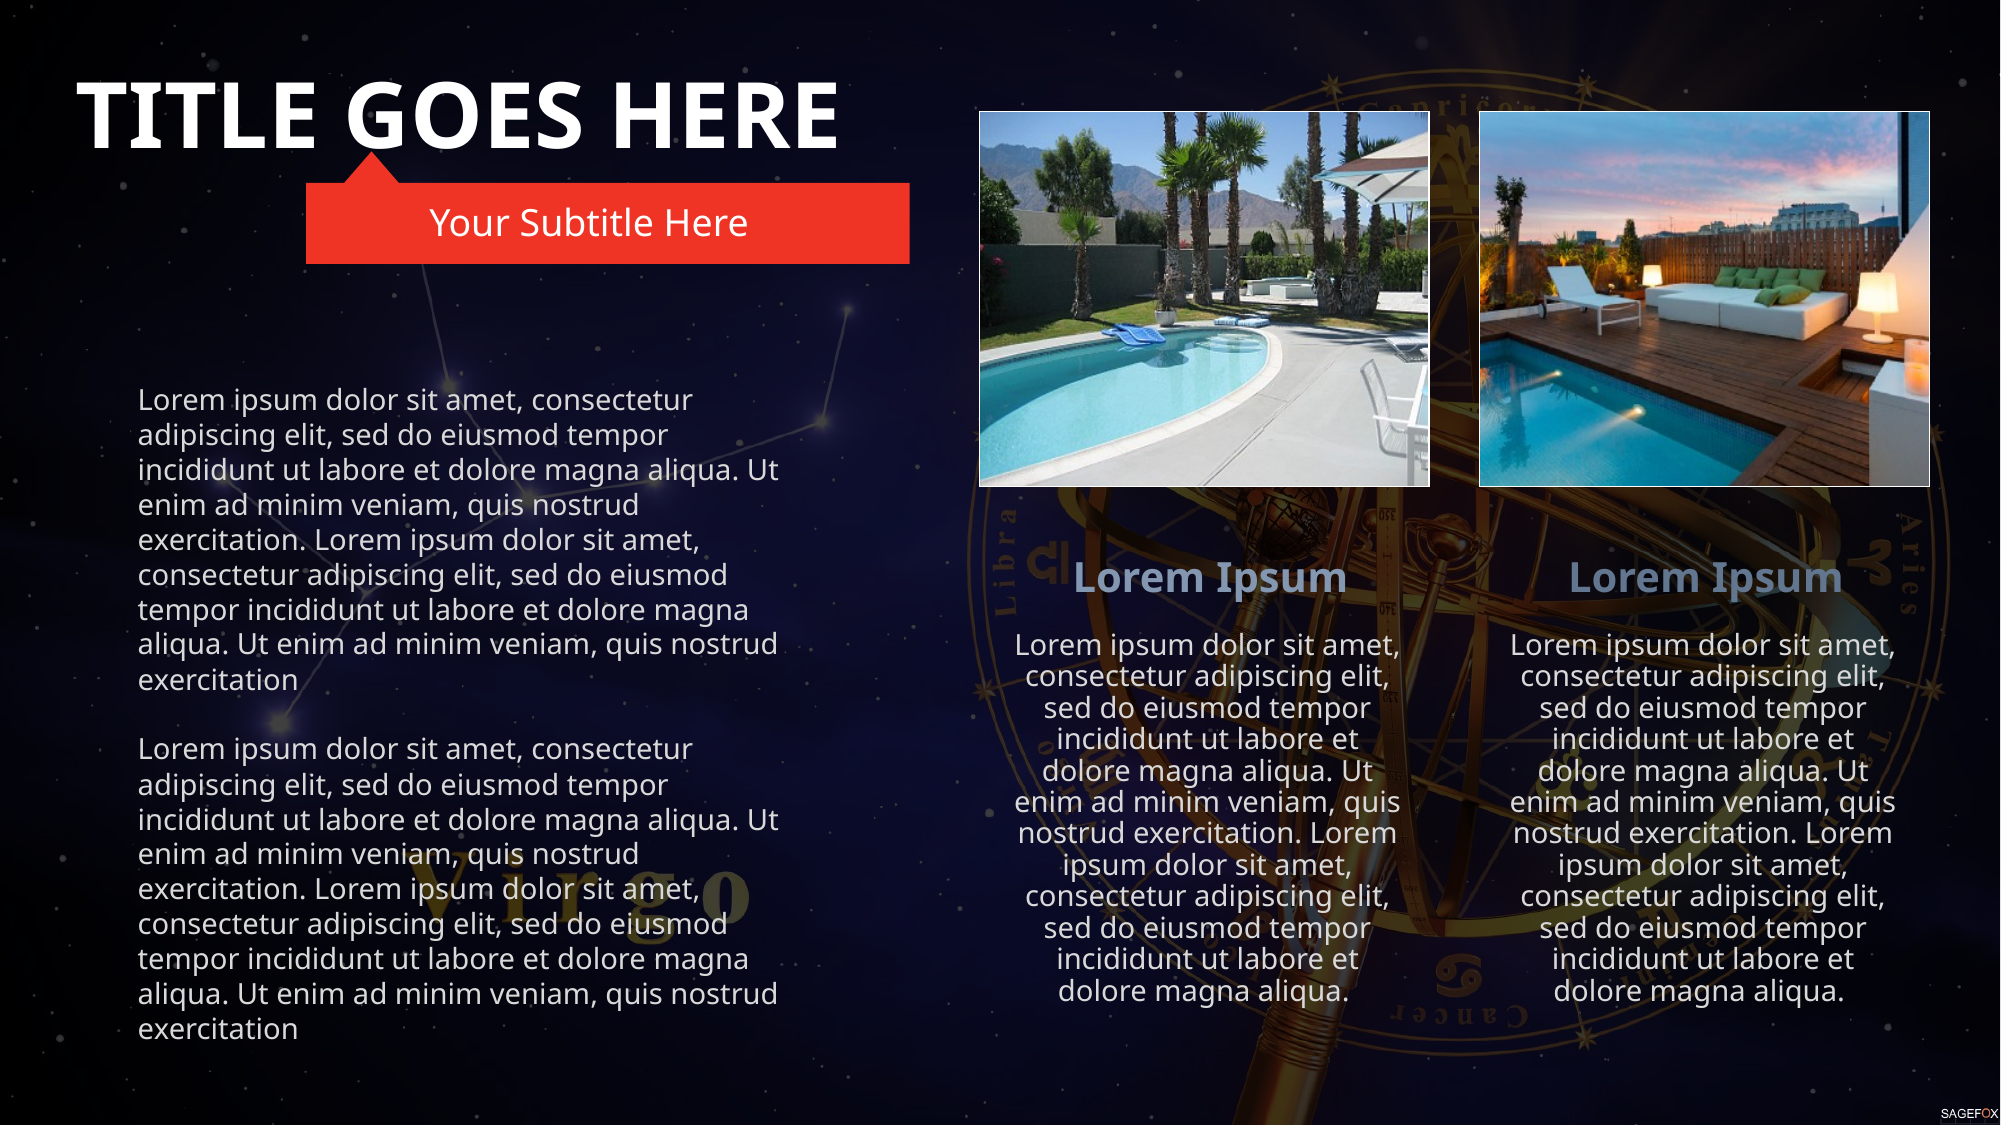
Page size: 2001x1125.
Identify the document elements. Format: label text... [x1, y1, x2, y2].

text_box [1478, 110, 1930, 487]
text_box TITLE GOES HERE [60, 49, 965, 175]
picture [0, 0, 2001, 1125]
text_box Lorem ipsum dolor sit amet, consectetur adipiscing elit, sed do eiusmod tempor incididunt ut labore et dolore magna aliqua. Ut enim ad minim veniam, quis nostrud exercitation. Lorem ipsum dolor sit amet, consectetur adipiscing elit, sed do eiusmod tempor incididunt ut labore et dolore magna aliqua. Ut enim ad minim veniam, quis nostrud exercitation Lorem ipsum dolor sit amet, consectetur adipiscing elit, sed do eiusmod tempor incididunt ut labore et dolore magna aliqua. Ut enim ad minim veniam, quis nostrud exercitation. Lorem ipsum dolor sit amet, consectetur adipiscing elit, sed do eiusmod tempor incididunt ut labore et dolore magna aliqua. Ut enim ad minim veniam, quis nostrud exercitation [122, 373, 798, 1125]
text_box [306, 151, 910, 264]
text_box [1509, 543, 1900, 1006]
text_box [978, 110, 1430, 487]
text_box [1013, 543, 1404, 1006]
